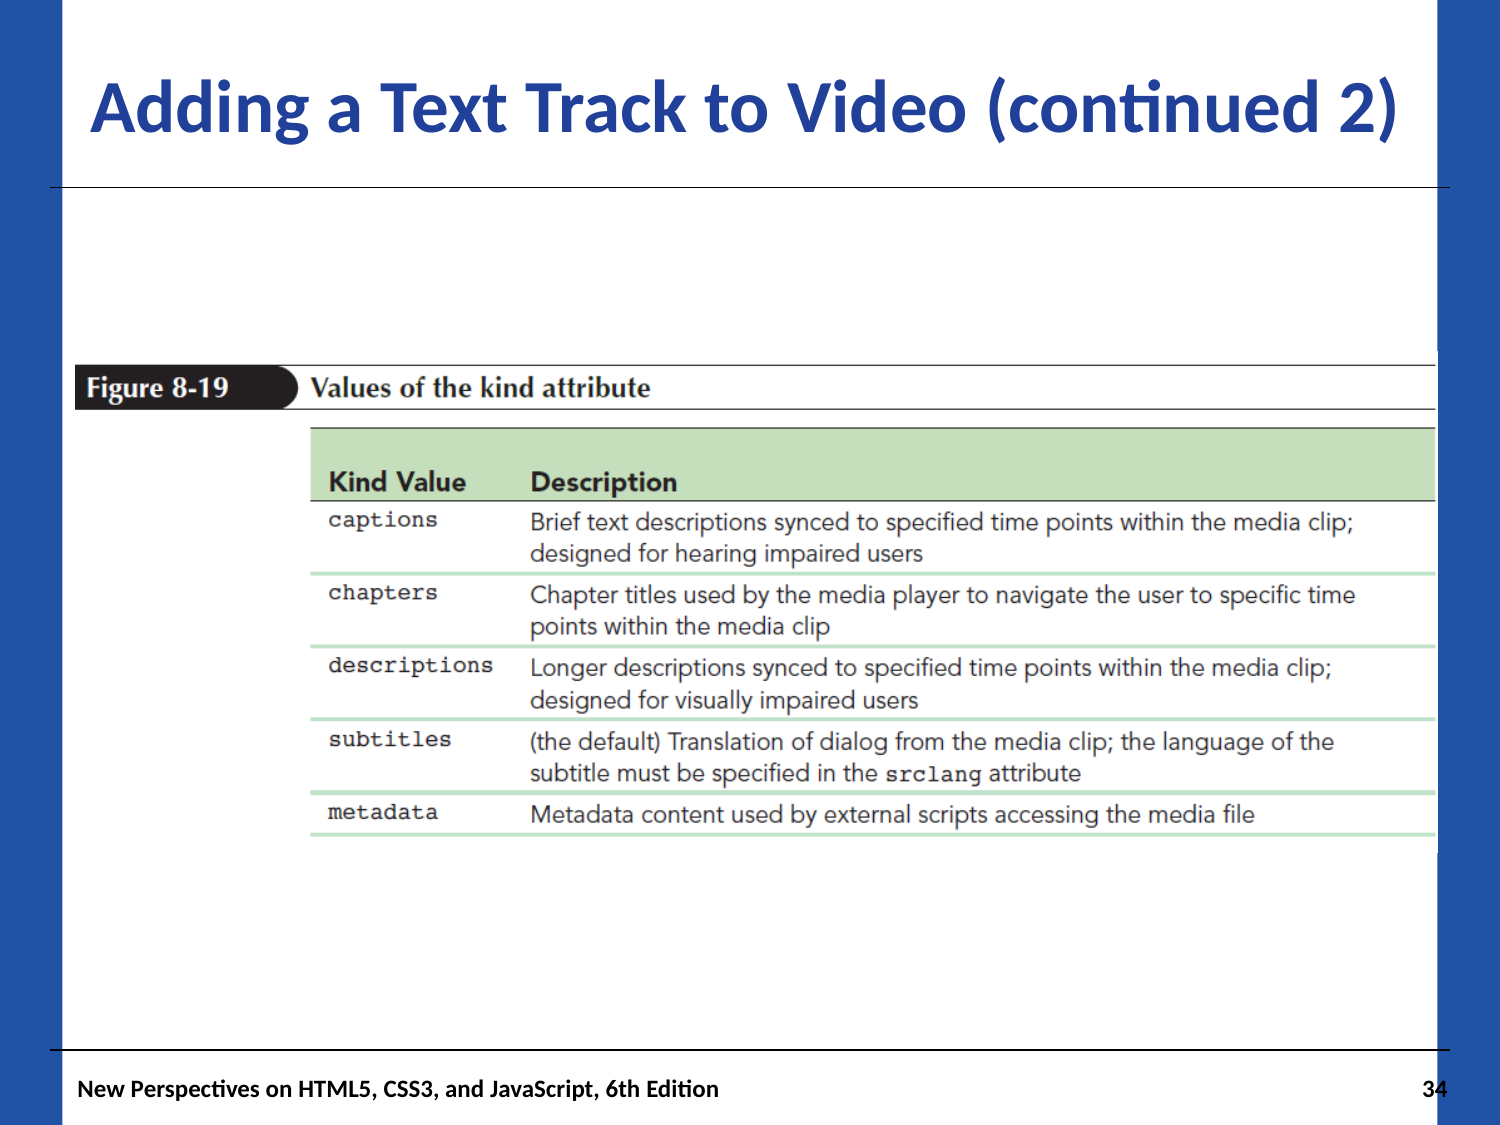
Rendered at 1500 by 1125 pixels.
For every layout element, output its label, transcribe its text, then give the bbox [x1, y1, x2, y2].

footer New Perspectives on HTML5, CSS3, and JavaScript, 6th Edition [62, 1050, 1413, 1125]
slide_number 34 [1413, 1050, 1463, 1125]
title Adding a Text Track to Video (continued 2) [74, 24, 1438, 181]
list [74, 351, 1438, 854]
